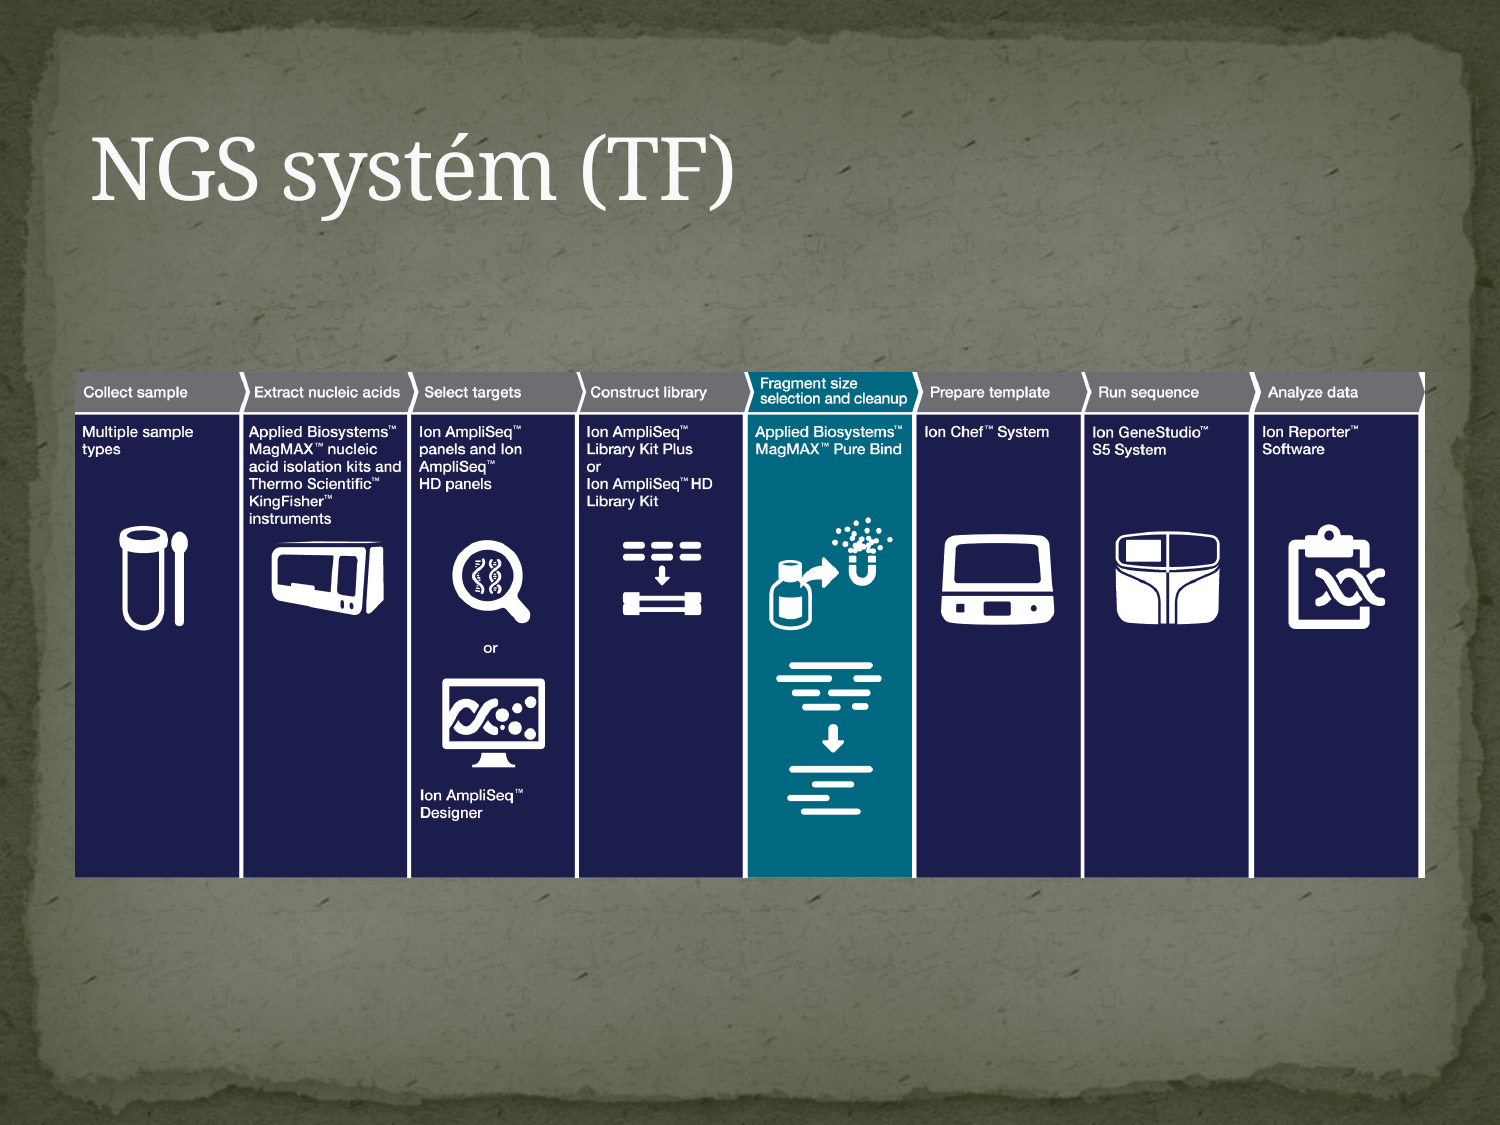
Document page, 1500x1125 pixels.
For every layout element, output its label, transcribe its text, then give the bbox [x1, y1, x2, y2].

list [75, 373, 1427, 879]
title NGS systém (TF) [74, 24, 1425, 225]
